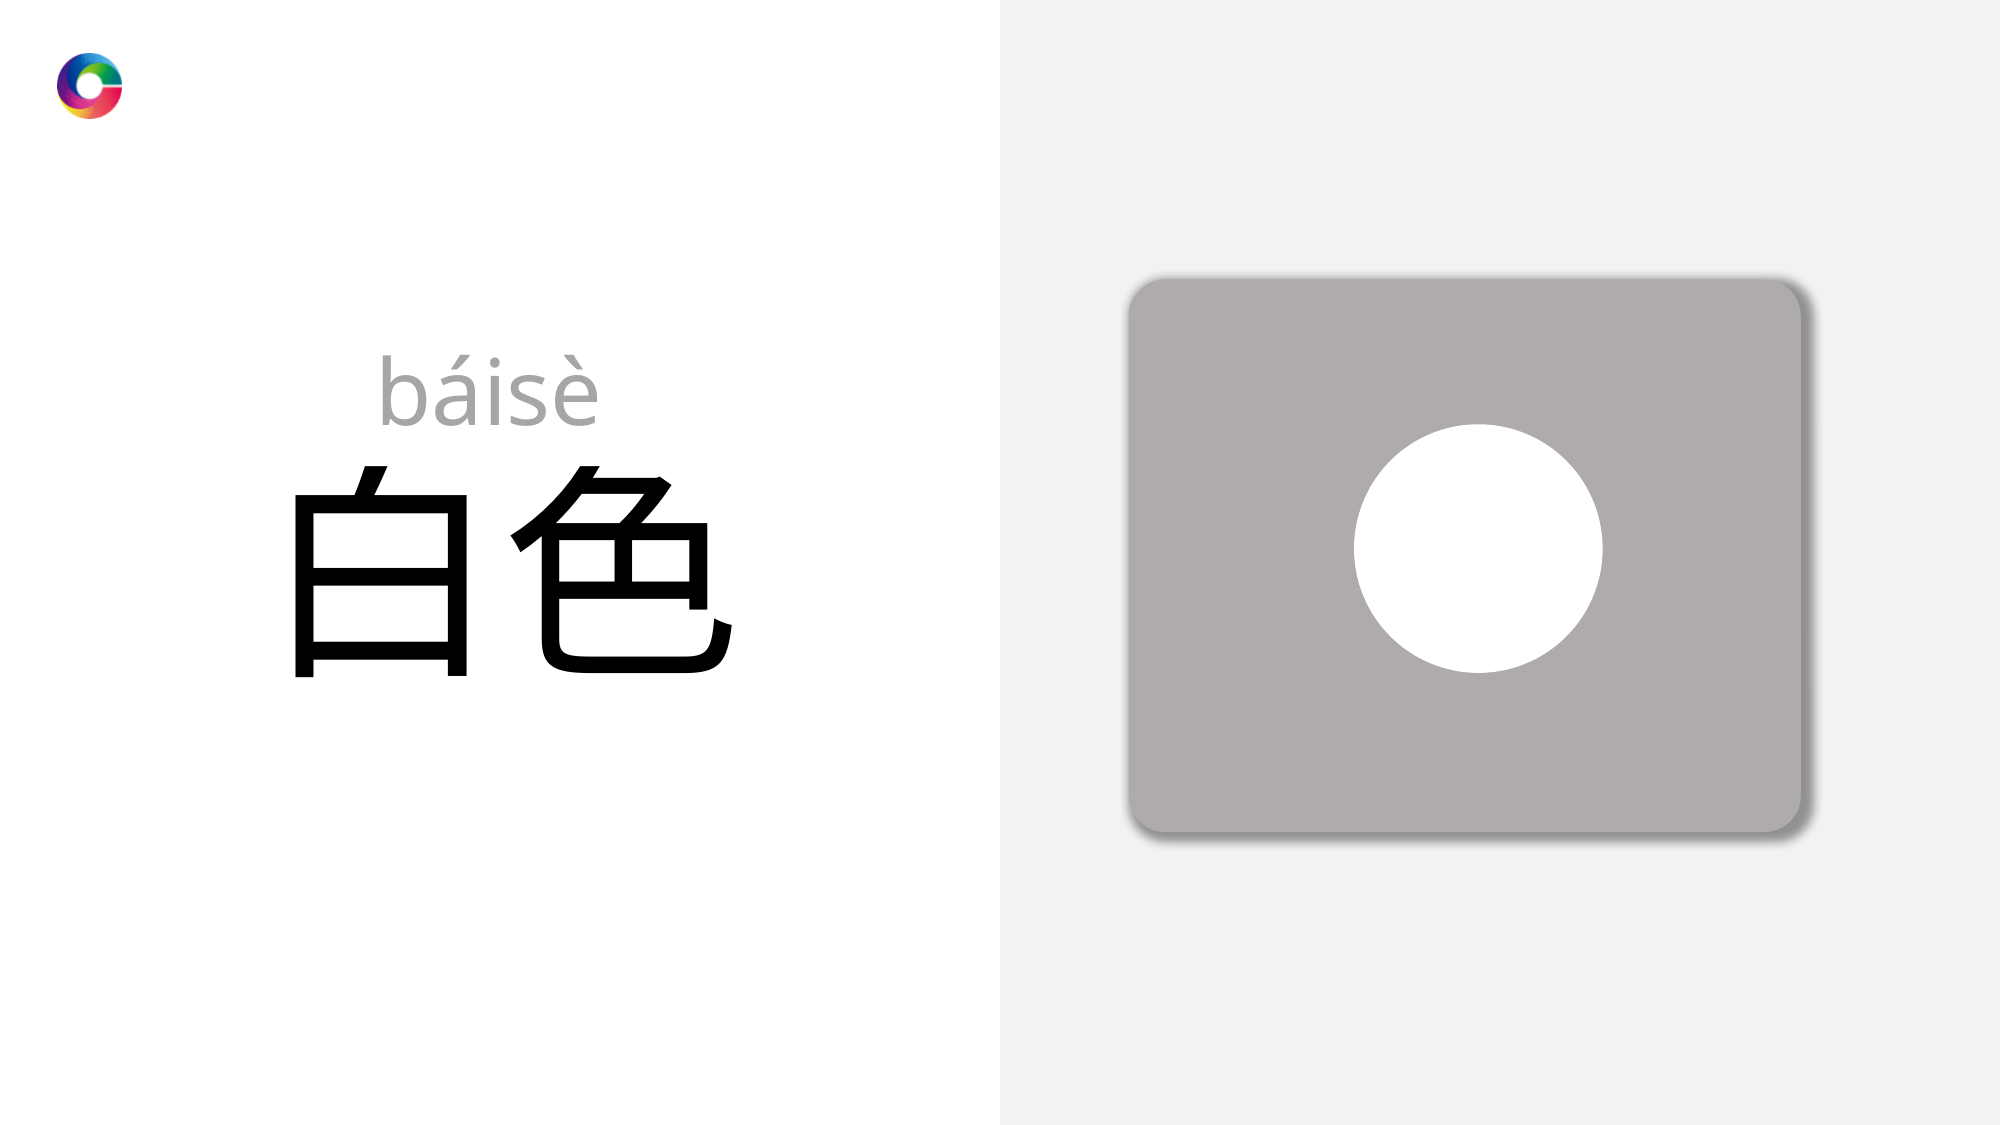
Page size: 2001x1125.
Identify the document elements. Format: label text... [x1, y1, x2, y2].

text_box báisè [58, 310, 921, 467]
text_box [1352, 423, 1604, 674]
text_box 白色 [21, 411, 982, 714]
picture [57, 53, 122, 119]
